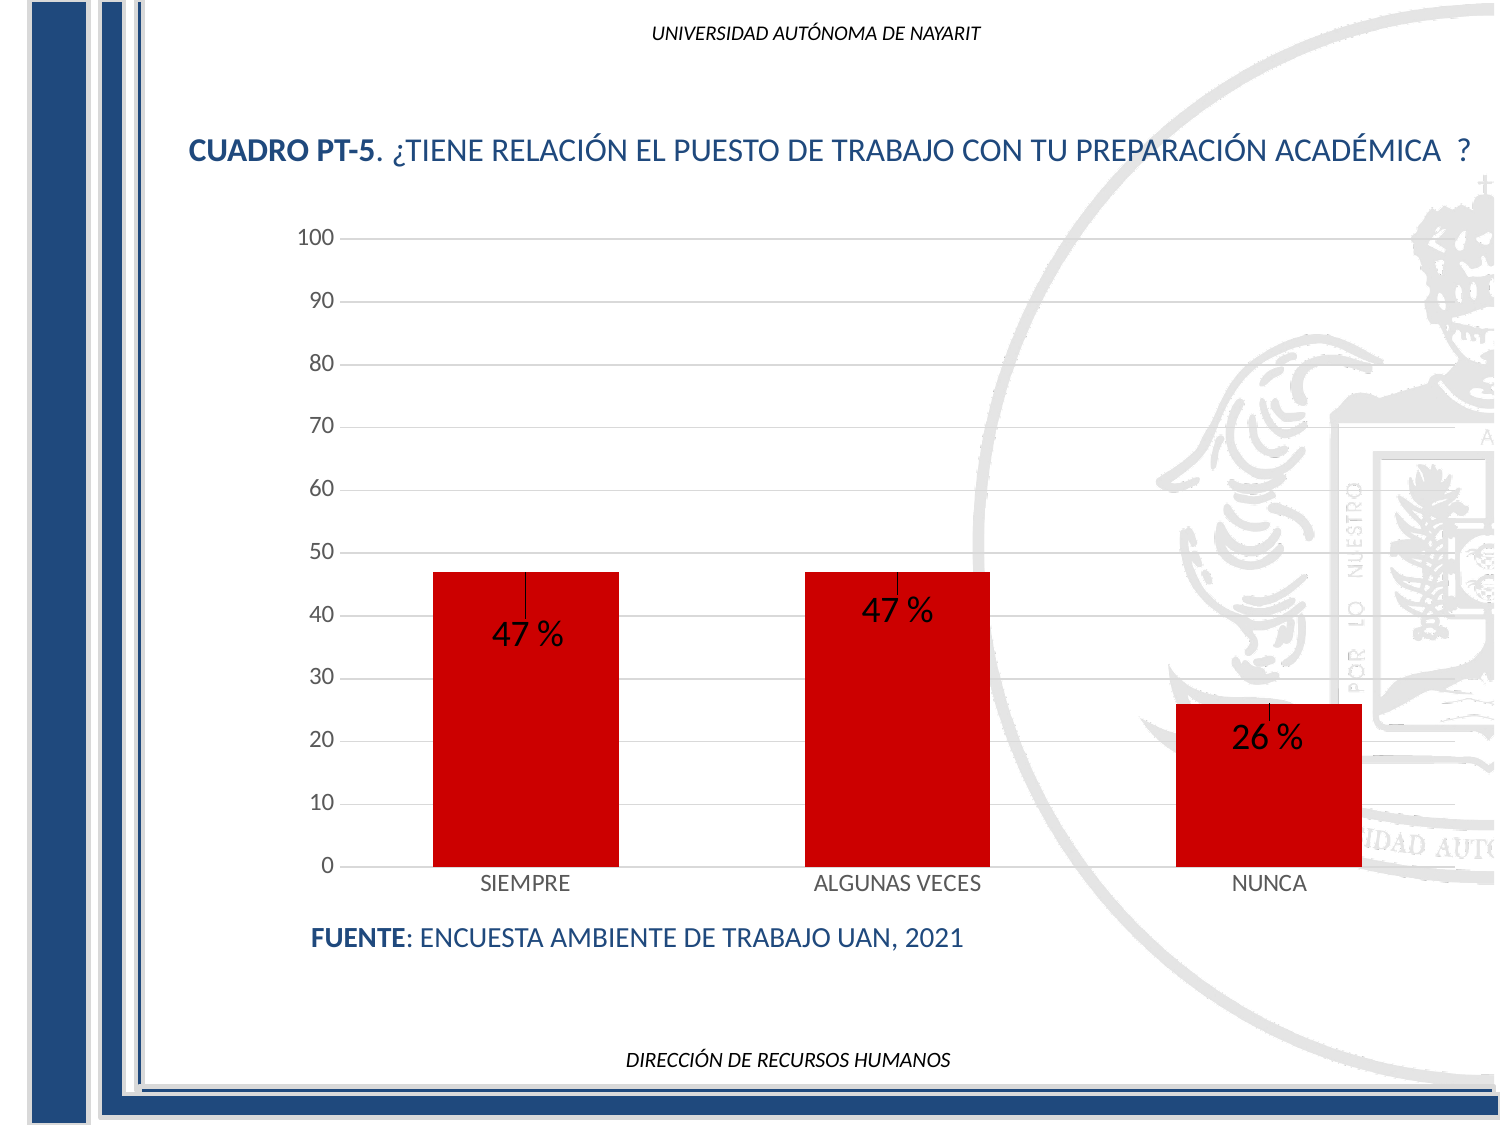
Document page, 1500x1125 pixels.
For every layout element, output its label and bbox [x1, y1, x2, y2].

text_box [29, 0, 1500, 1125]
chart [272, 212, 1480, 913]
